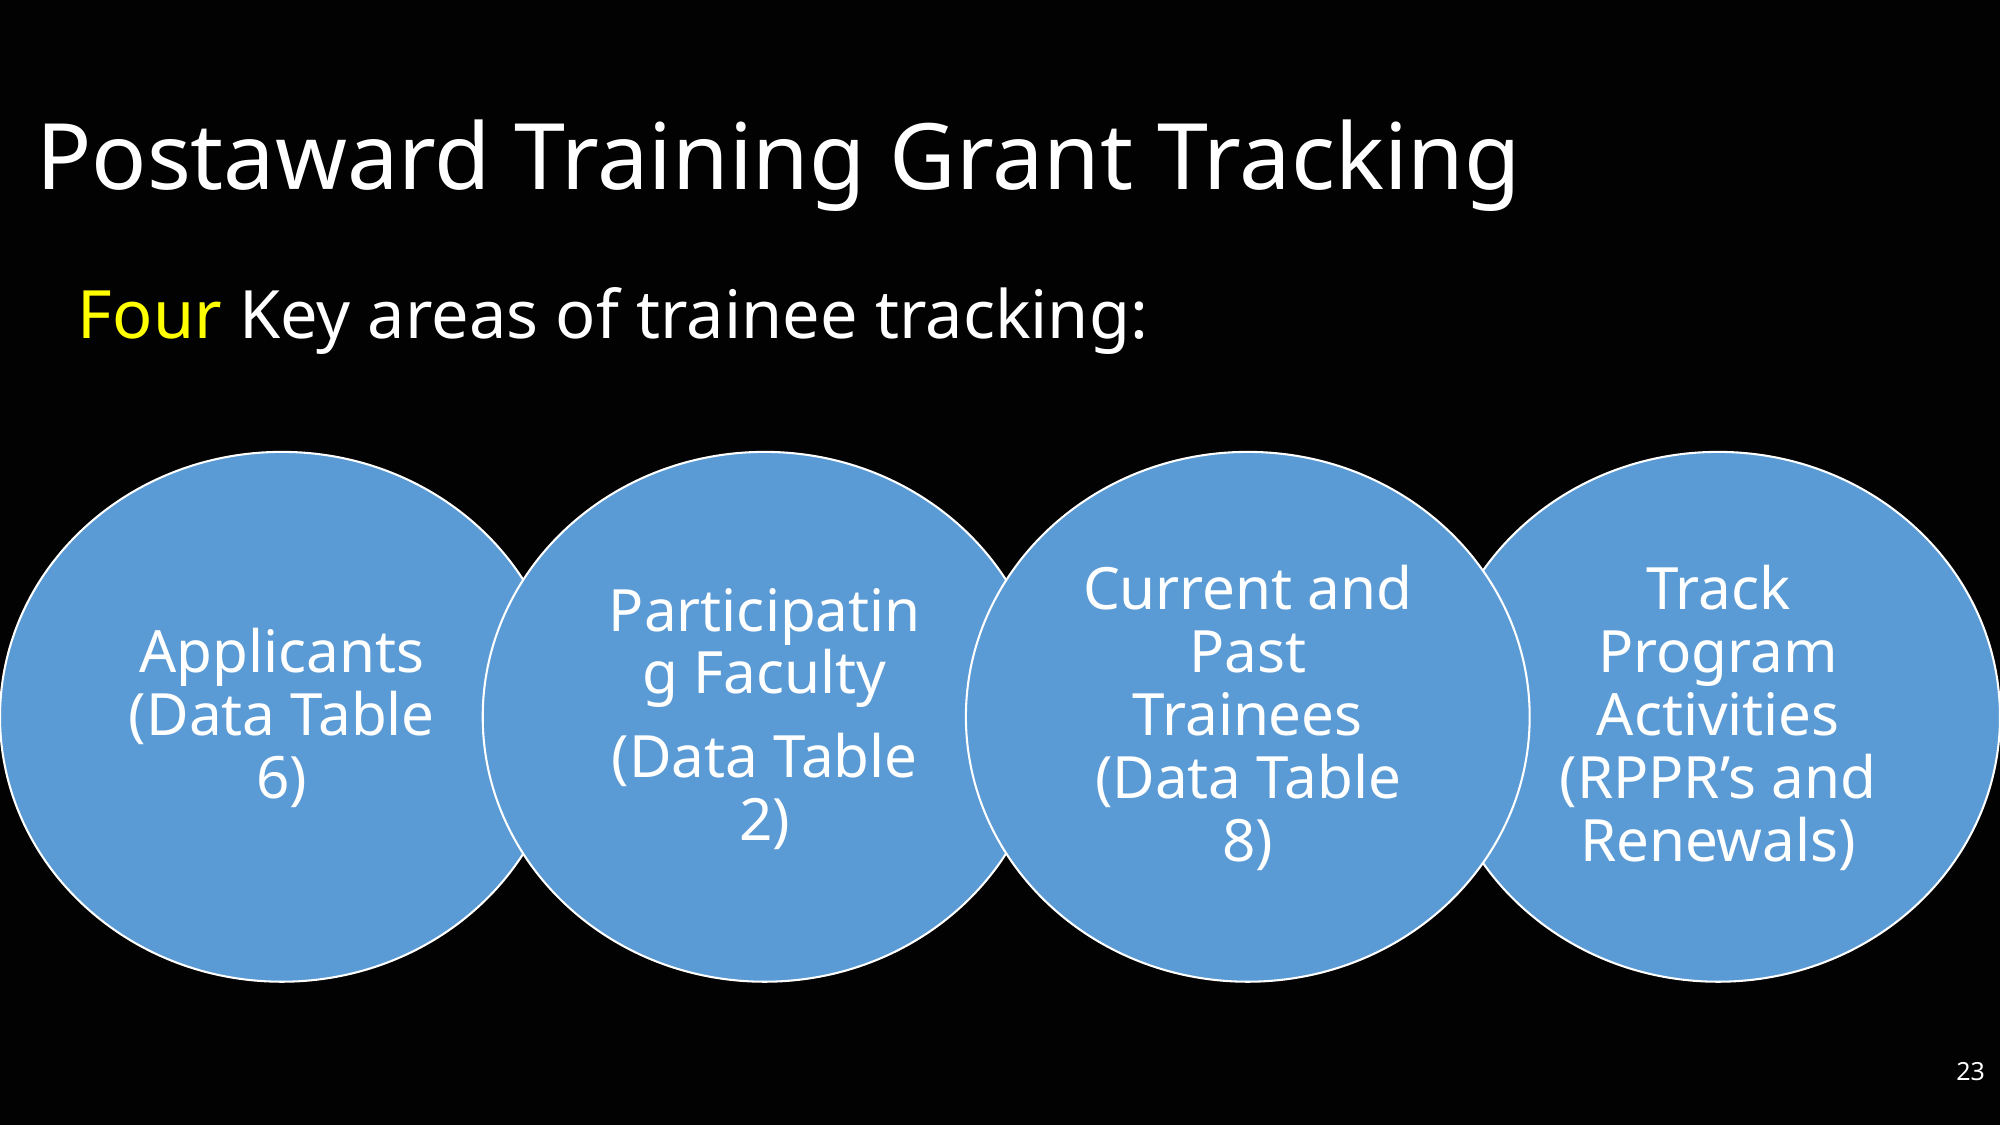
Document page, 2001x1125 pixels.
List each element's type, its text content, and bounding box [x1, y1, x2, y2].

text_box Participating Faculty (Data Table 2) [481, 450, 1006, 983]
text_box Four Key areas of trainee tracking: [63, 264, 1164, 360]
text_box Applicants (Data Table 6) [0, 450, 523, 983]
text_box Postaward Training Grant Tracking [21, 90, 1561, 215]
text_box Track Program Activities (RPPR’s and Renewals) [1483, 450, 2000, 983]
text_box Current and Past Trainees (Data Table 8) [964, 450, 1531, 983]
slide_number 23 [1550, 1042, 2000, 1103]
